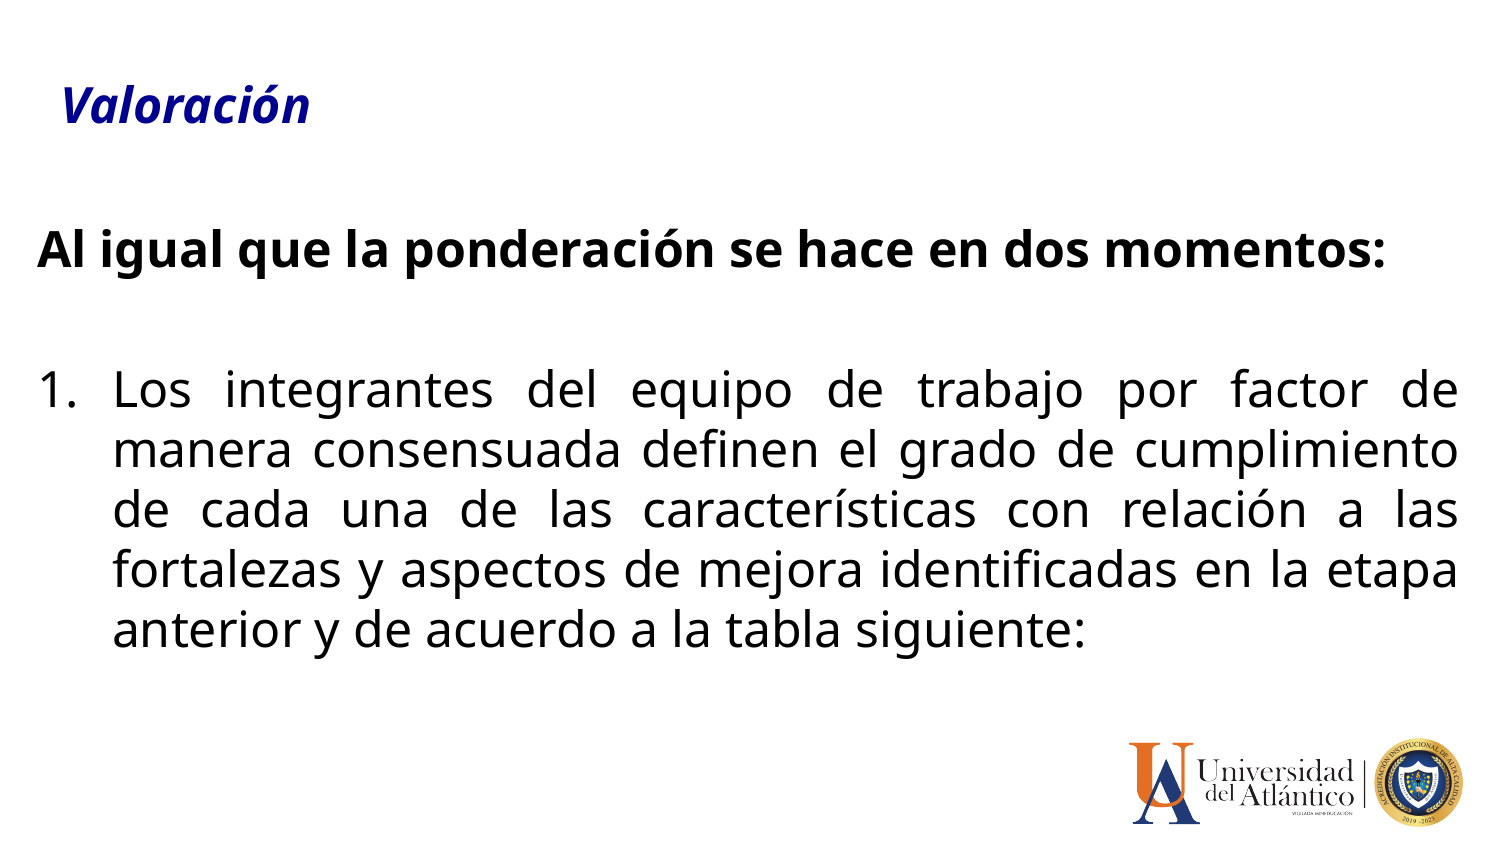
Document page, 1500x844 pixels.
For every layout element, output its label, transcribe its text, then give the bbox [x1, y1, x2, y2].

title Valoración [45, 47, 828, 160]
picture [1129, 768, 1463, 827]
list Al igual que la ponderación se hace en dos momentos: Los integrantes del equipo de trabajo por factor de manera consensuada definen el grado de cumplimiento de cada una de las características con relación a las fortalezas y aspectos de mejora identificadas en la etapa anterior y de acuerdo a la tabla siguiente: [22, 210, 1476, 768]
